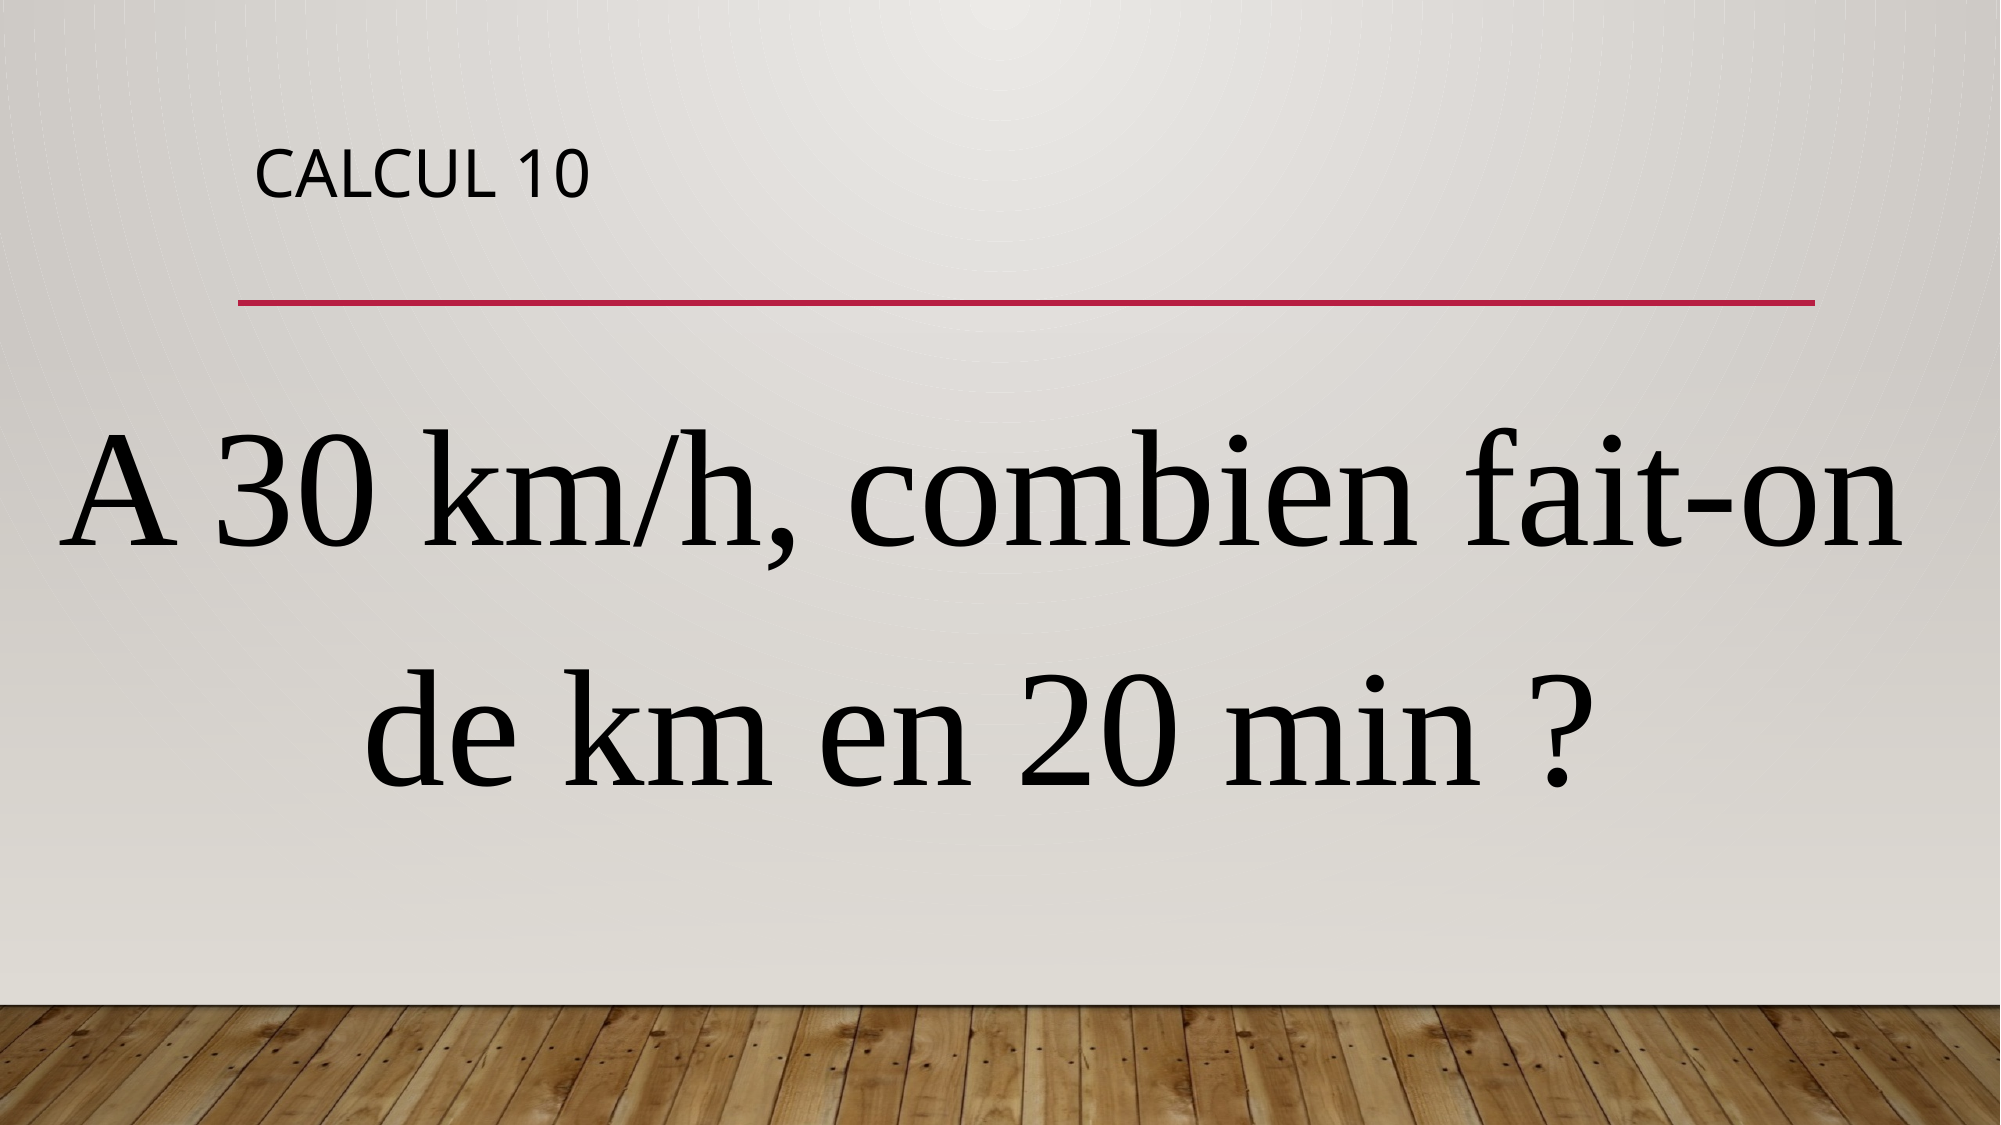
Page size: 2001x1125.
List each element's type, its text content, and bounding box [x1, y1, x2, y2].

picture [0, 1005, 2000, 1125]
list A 30 km/h, combien fait-on de km en 20 min ? [32, 330, 1935, 897]
title Calcul 10 [238, 131, 1814, 305]
